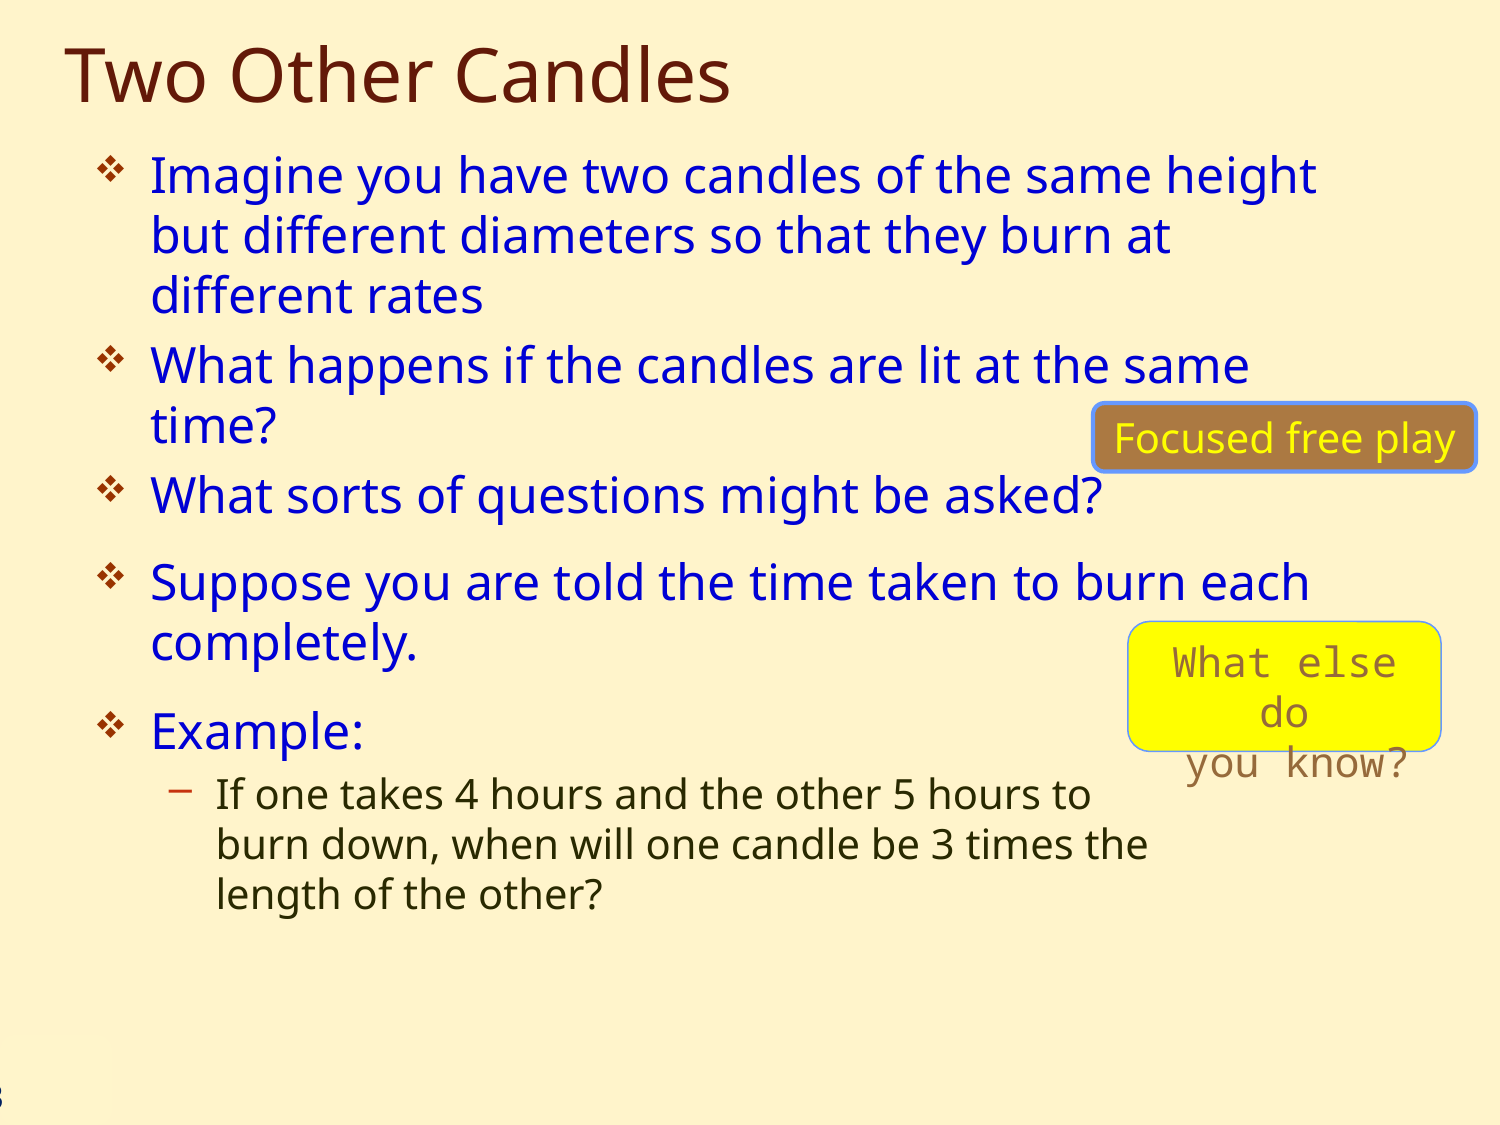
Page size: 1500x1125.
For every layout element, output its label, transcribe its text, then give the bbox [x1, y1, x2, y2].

text_box Focused free play [1097, 400, 1479, 474]
text_box What else do you know? [1127, 621, 1442, 752]
title Two Other Candles [49, 24, 1326, 126]
text_box Imagine you have two candles of the same height but different diameters so that they burn at different rates What happens if the candles are lit at the same time? What sorts of questions might be asked? [78, 136, 1347, 472]
text_box Example: If one takes 4 hours and the other 5 hours to burn down, when will one candle be 3 times the length of the other? [78, 692, 1188, 941]
text_box Suppose you are told the time taken to burn each completely. [78, 543, 1347, 692]
